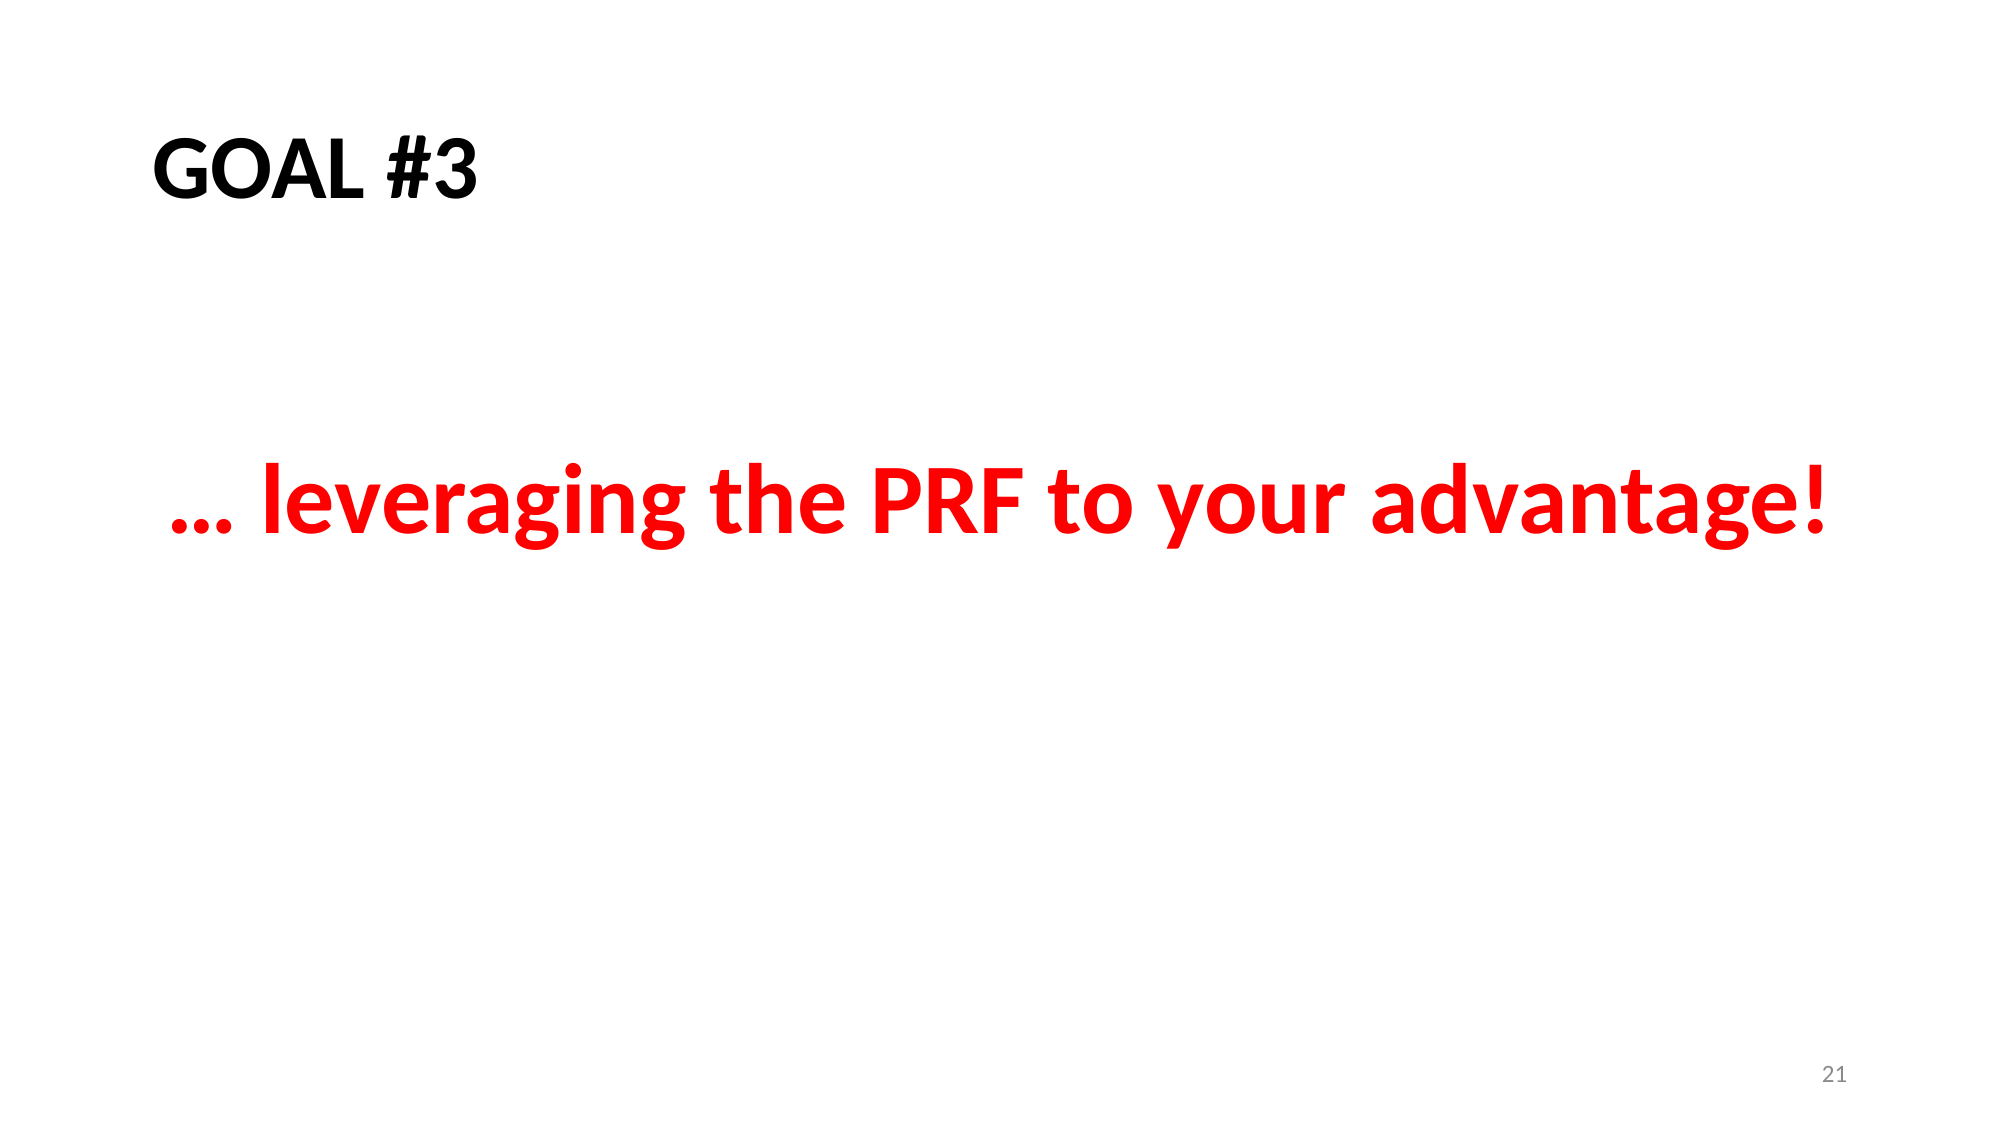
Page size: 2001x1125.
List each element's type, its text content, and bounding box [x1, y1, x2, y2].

title GOAL #3 [137, 59, 1863, 278]
list … leveraging the PRF to your advantage! [137, 299, 1863, 1014]
slide_number 21 [1412, 1042, 1863, 1103]
